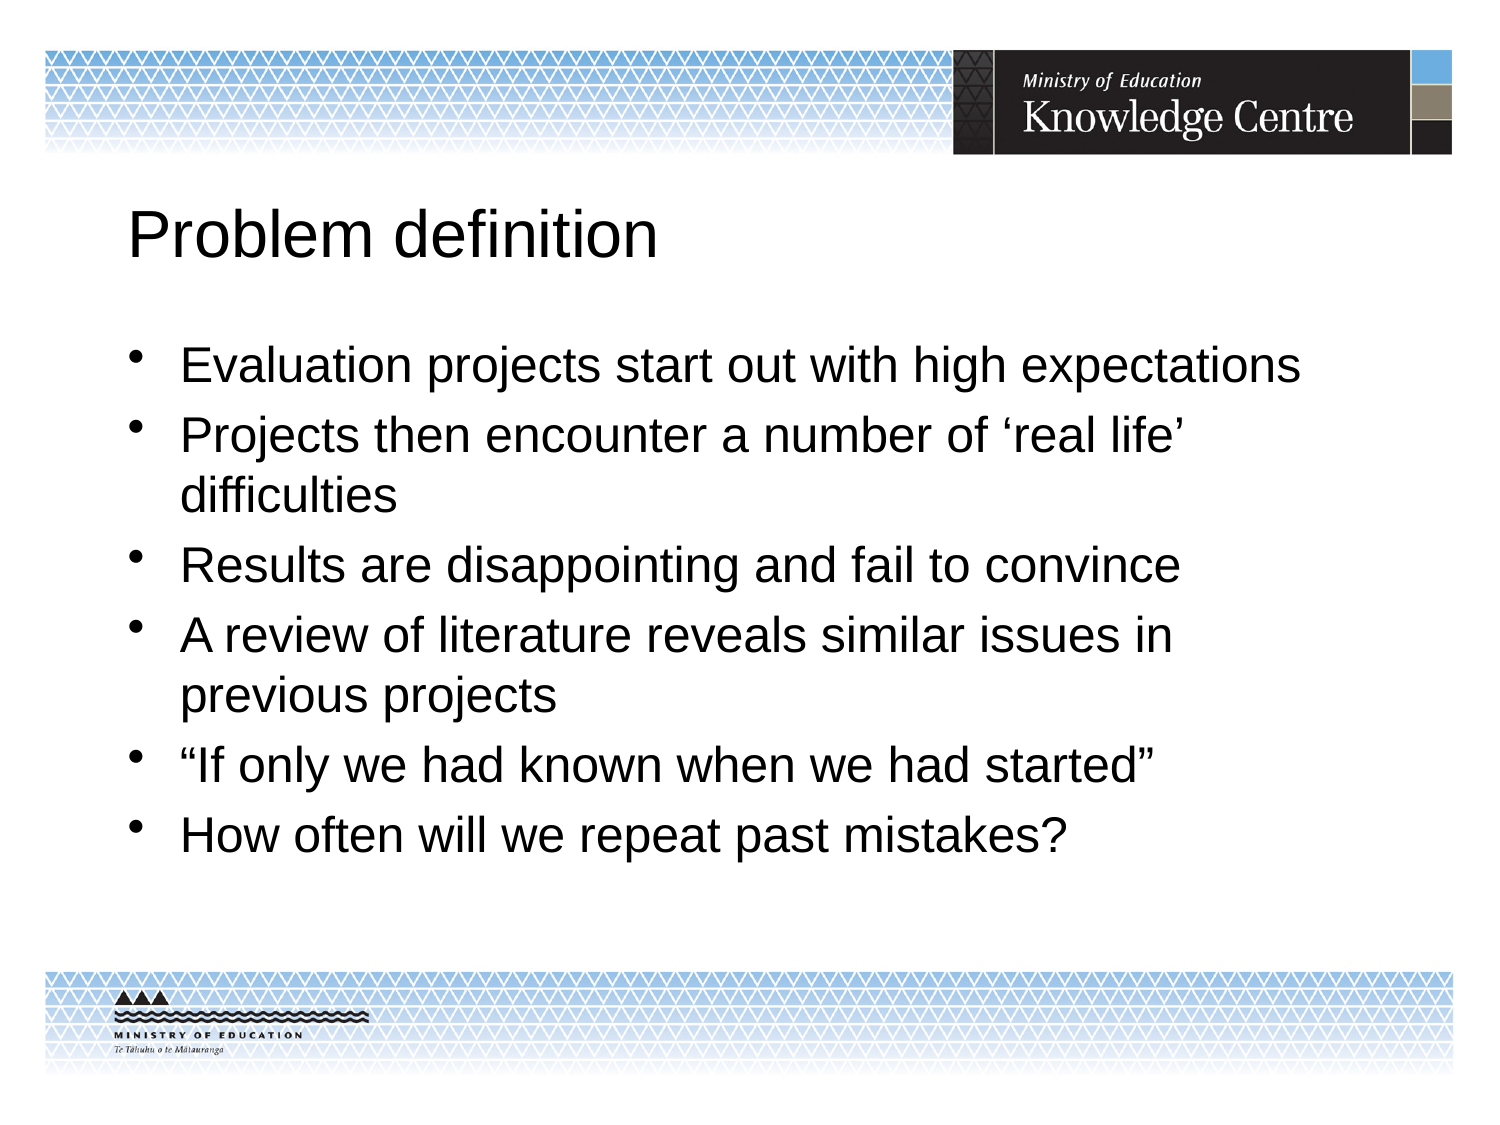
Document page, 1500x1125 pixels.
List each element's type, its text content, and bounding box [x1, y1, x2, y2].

title Problem definition [112, 149, 1388, 313]
list Evaluation projects start out with high expectations Projects then encounter a number of ‘real life’ difficulties Results are disappointing and fail to convince A review of literature reveals similar issues in previous projects “If only we had known when we had started” How often will we repeat past mistakes? [112, 324, 1388, 876]
picture [45, 47, 1455, 1077]
